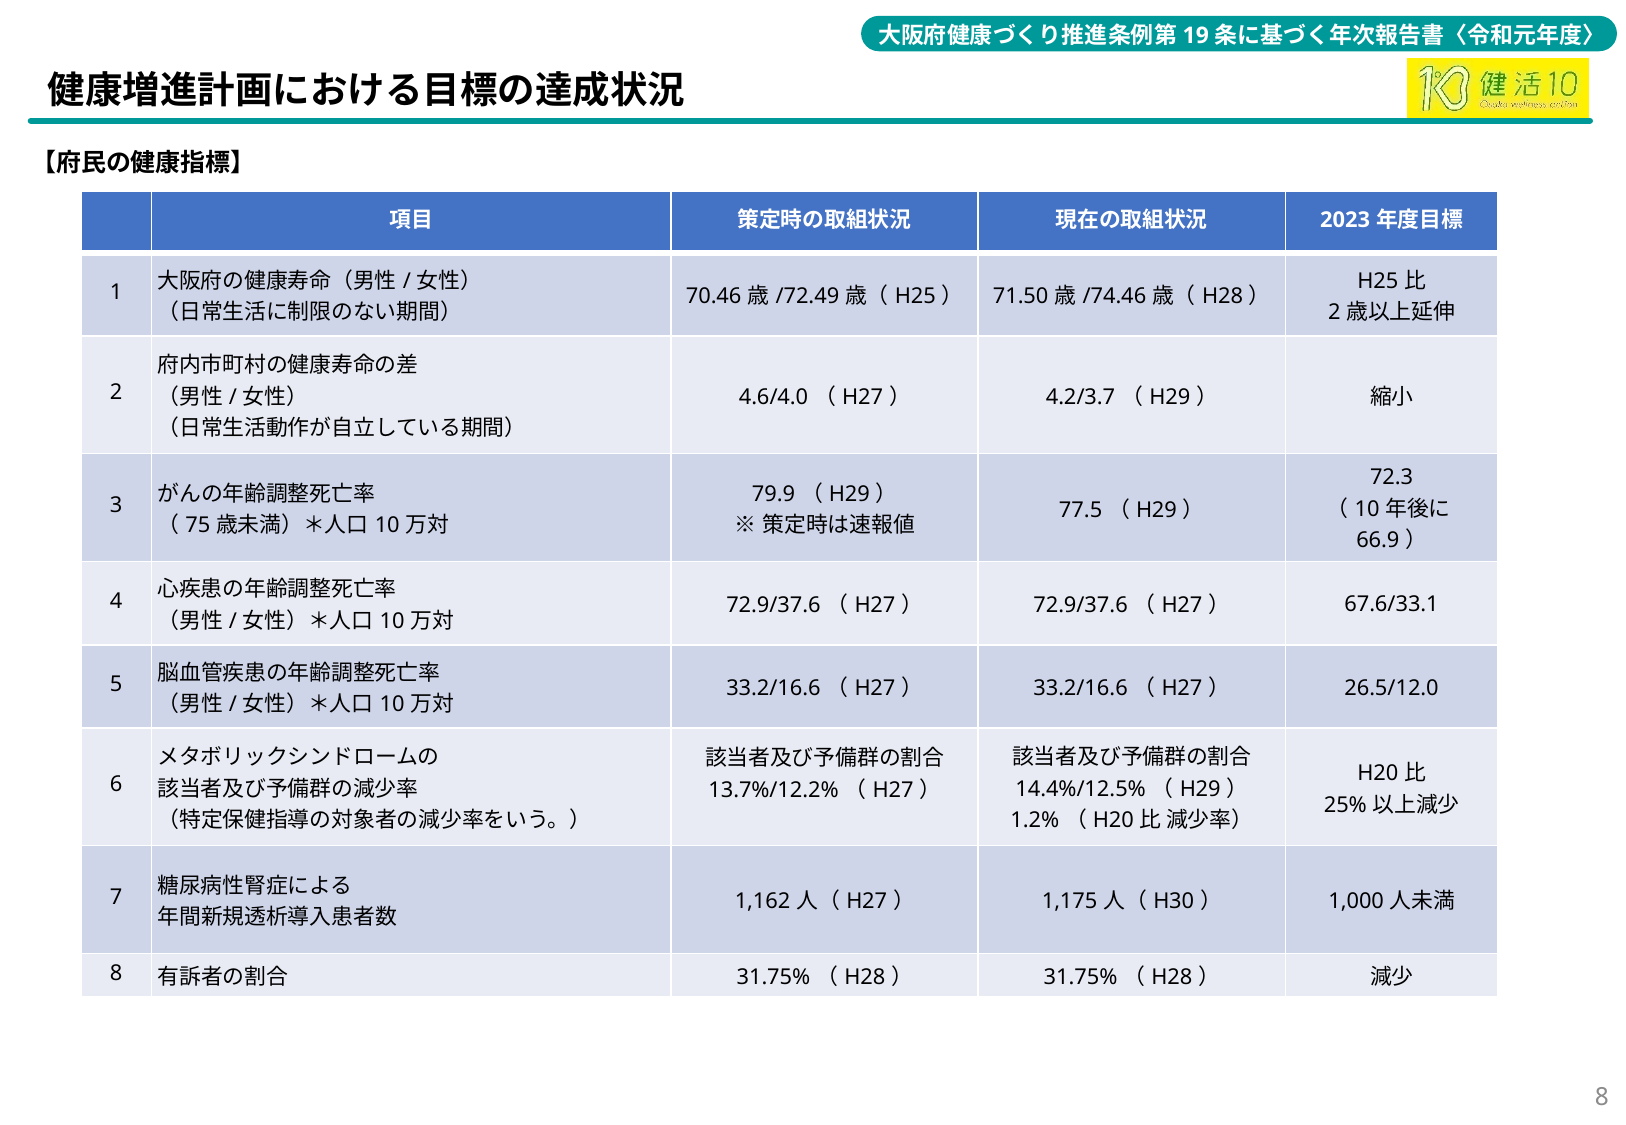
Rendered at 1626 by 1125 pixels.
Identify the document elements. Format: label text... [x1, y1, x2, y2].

table_cell 67.6/33.1 [1286, 562, 1497, 644]
table_cell 該当者及び予備群の割合 13.7%/12.2%（H27） [672, 729, 977, 845]
table_cell 5 [82, 646, 151, 727]
table_cell 有訴者の割合 [152, 954, 670, 996]
table_cell 縮小 [1286, 337, 1497, 453]
table_cell 糖尿病性腎症による 年間新規透析導入患者数 [152, 846, 670, 953]
table_cell 72.9/37.6（H27） [672, 562, 977, 644]
table_cell 33.2/16.6（H27） [672, 646, 977, 727]
table_cell 31.75%（H28） [979, 954, 1285, 996]
table_cell 71.50歳/74.46歳（H28） [979, 256, 1285, 335]
table_header 2023年度目標 [1286, 192, 1497, 250]
table_cell H20比 25%以上減少 [1286, 729, 1497, 845]
table_cell 4.2/3.7（H29） [979, 337, 1285, 453]
table_cell 2 [82, 337, 151, 453]
table_cell 33.2/16.6（H27） [979, 646, 1285, 727]
table_cell 26.5/12.0 [1286, 646, 1497, 727]
picture [1407, 58, 1589, 118]
table_cell 1,175人（H30） [979, 846, 1285, 953]
table_cell 70.46歳/72.49歳（H25） [672, 256, 977, 335]
table_cell 府内市町村の健康寿命の差 （男性/女性） （日常生活動作が自立している期間） [152, 337, 670, 453]
table_cell 心疾患の年齢調整死亡率 （男性/女性）＊人口10万対 [152, 562, 670, 644]
text_box 健康増進計画における目標の達成状況 [36, 121, 1084, 126]
table_cell 該当者及び予備群の割合 14.4%/12.5%（H29） 1.2%（H20比 減少率） [979, 729, 1285, 845]
table_cell 減少 [1286, 954, 1497, 996]
table_cell 4.6/4.0（H27） [672, 337, 977, 453]
table_cell 大阪府の健康寿命（男性/女性） （日常生活に制限のない期間） [152, 256, 670, 335]
text_box 大阪府健康づくり推進条例第19条に基づく年次報告書〈令和元年度〉 [861, 15, 1617, 52]
table_cell 1,000人未満 [1286, 846, 1497, 953]
slide_number 8 [1506, 1080, 1625, 1116]
table_cell 3 [82, 454, 151, 561]
table_cell 1,162人（H27） [672, 846, 977, 953]
table_cell 4 [82, 562, 151, 644]
table_cell 脳血管疾患の年齢調整死亡率 （男性/女性）＊人口10万対 [152, 646, 670, 727]
table_cell 7 [82, 846, 151, 953]
table_cell H25比 2歳以上延伸 [1286, 256, 1497, 335]
table_cell 72.3 （10年後に66.9） [1286, 454, 1497, 561]
table_header 現在の取組状況 [979, 192, 1285, 250]
table_header 項目 [152, 192, 670, 250]
table_cell 8 [82, 954, 151, 996]
table_cell 79.9（H29） ※策定時は速報値 [672, 454, 977, 561]
table_header 策定時の取組状況 [672, 192, 977, 250]
table_header [82, 192, 151, 250]
table_cell メタボリックシンドロームの 該当者及び予備群の減少率 （特定保健指導の対象者の減少率をいう。） [152, 729, 670, 845]
text_box 健康増進計画における目標の達成状況 [36, 54, 1084, 120]
table_cell 1 [82, 256, 151, 335]
table_cell 6 [82, 729, 151, 845]
table_cell がんの年齢調整死亡率 （75歳未満）＊人口10万対 [152, 454, 670, 561]
table_cell 31.75%（H28） [672, 954, 977, 996]
text_box 【府民の健康指標】 [19, 137, 409, 185]
table_cell 72.9/37.6（H27） [979, 562, 1285, 644]
table_cell 77.5（H29） [979, 454, 1285, 561]
